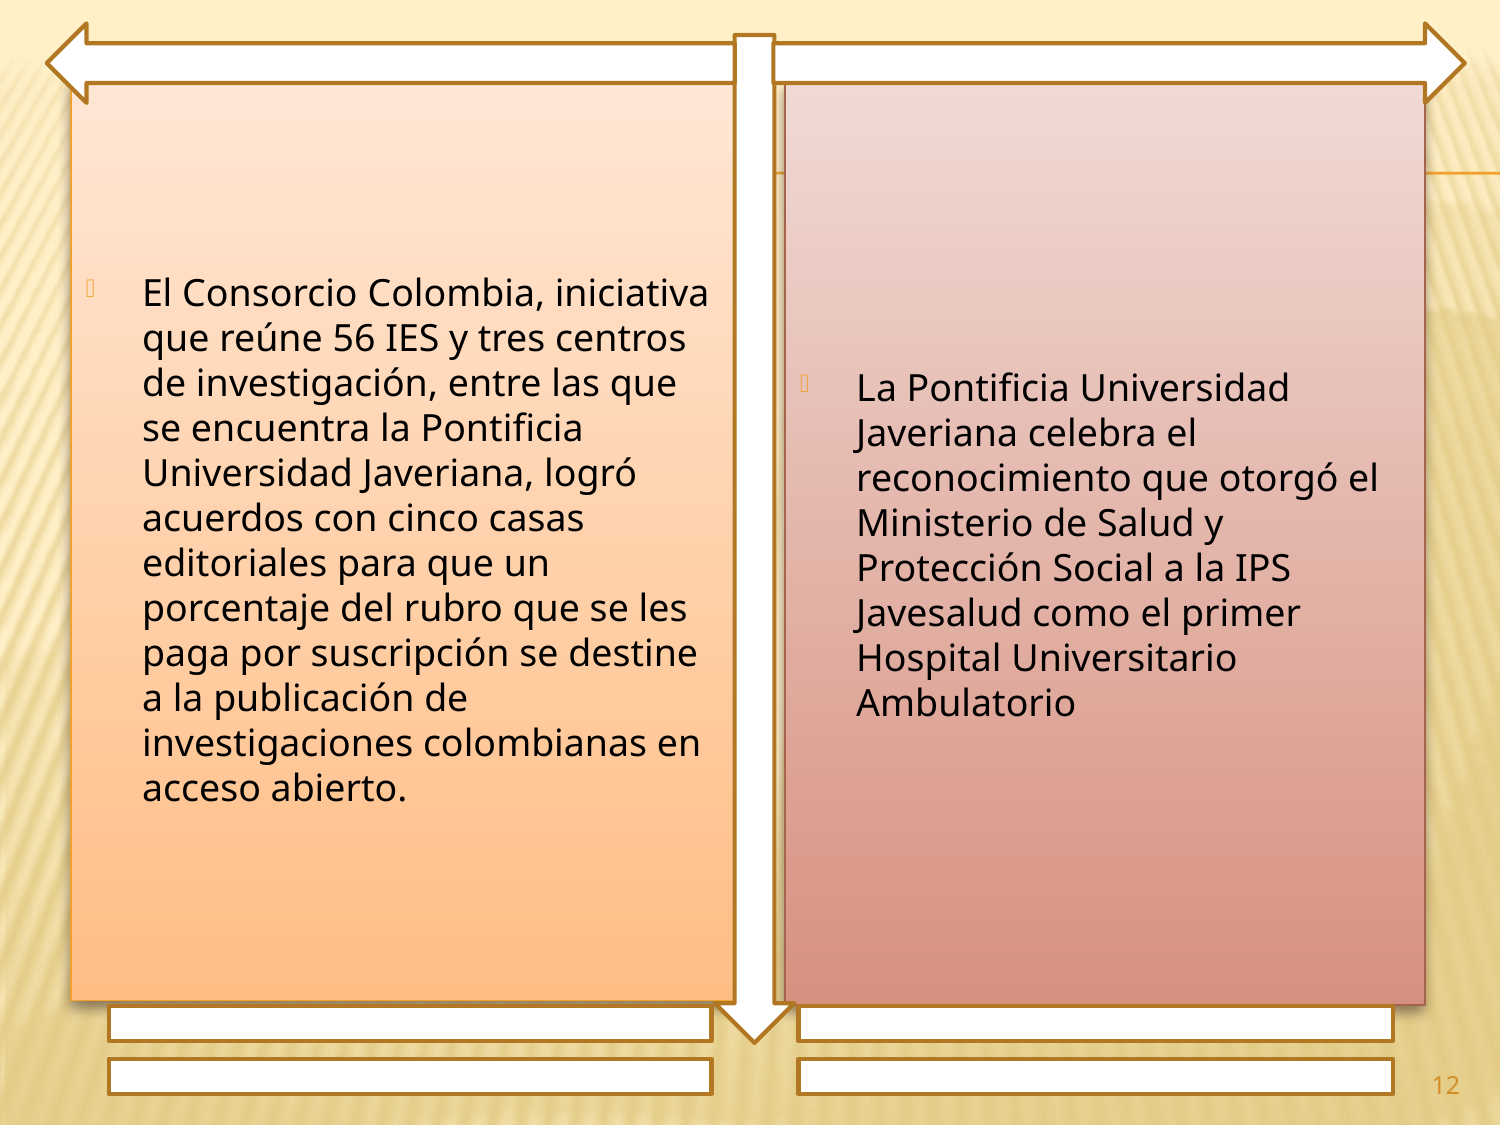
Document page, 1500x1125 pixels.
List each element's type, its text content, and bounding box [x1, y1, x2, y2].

text_box [796, 1057, 1395, 1096]
list La Pontificia Universidad Javeriana celebra el reconocimiento que otorgó el Ministerio de Salud y Protección Social a la IPS Javesalud como el primer Hospital Universitario Ambulatorio [784, 86, 1426, 1006]
text_box [107, 1004, 714, 1043]
text_box [44, 21, 737, 105]
slide_number 12 [1350, 1062, 1475, 1103]
list El Consorcio Colombia, iniciativa que reúne 56 IES y tres centros de investigación, entre las que se encuentra la Pontificia Universidad Javeriana, logró acuerdos con cinco casas editoriales para que un porcentaje del rubro que se les paga por suscripción se destine a la publicación de investigaciones colombianas en acceso abierto. [70, 86, 732, 1001]
text_box [796, 1004, 1395, 1043]
text_box [712, 32, 797, 1046]
text_box [771, 21, 1467, 105]
text_box [107, 1057, 714, 1096]
